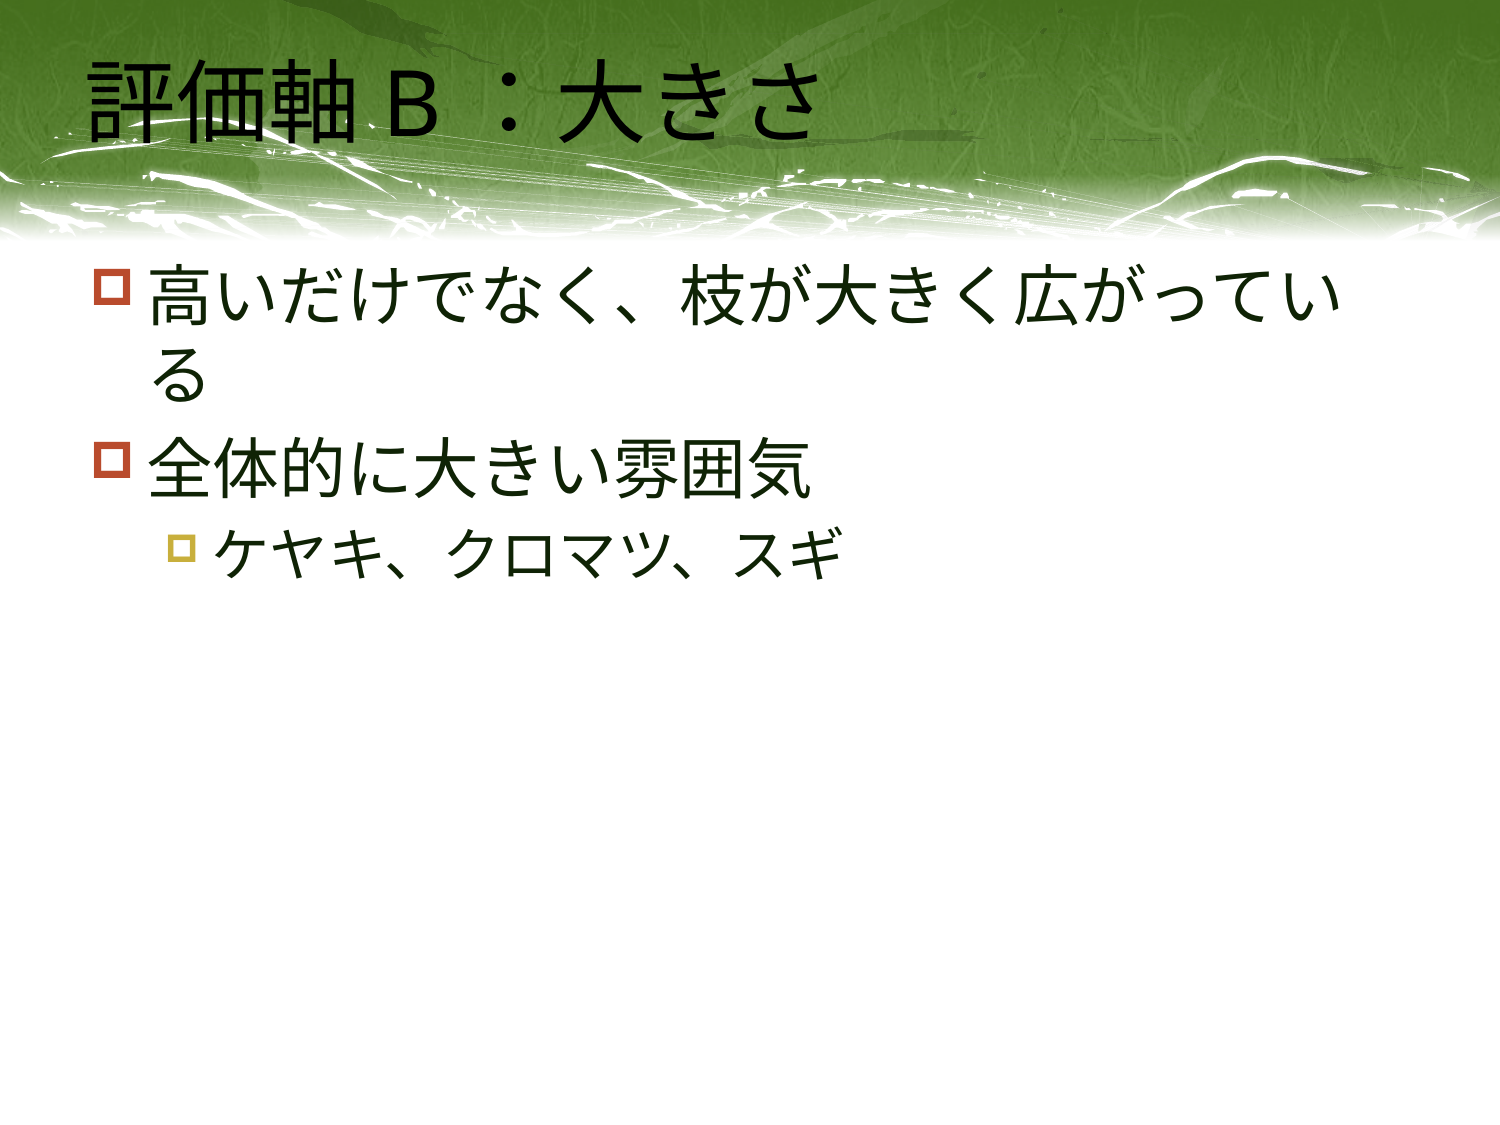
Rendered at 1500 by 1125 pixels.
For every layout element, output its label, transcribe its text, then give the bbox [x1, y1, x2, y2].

title 評価軸B：大きさ [70, 35, 1421, 164]
list 高いだけでなく、枝が大きく広がっている 全体的に大きい雰囲気 ケヤキ、クロマツ、スギ [75, 246, 1425, 1005]
